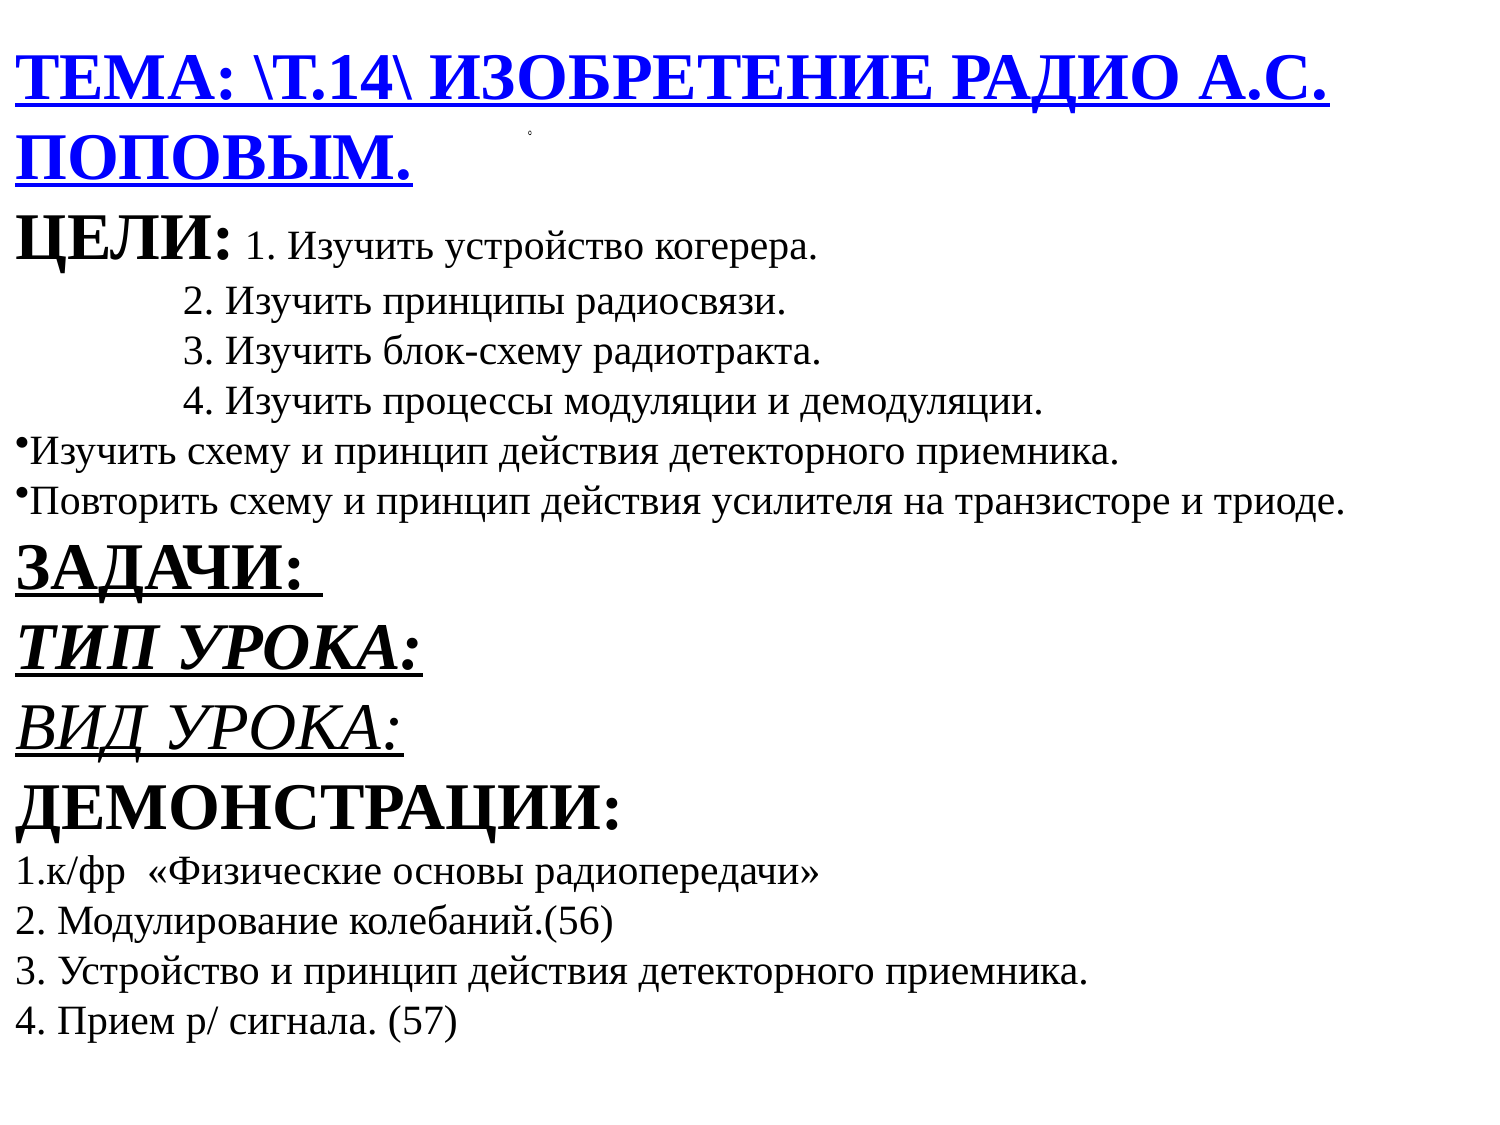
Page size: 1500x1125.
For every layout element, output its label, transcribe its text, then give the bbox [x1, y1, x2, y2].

text_box ТЕМА: \Т.14\ ИЗОБРЕТЕНИЕ РАДИО А.С. ПОПОВЫМ. ЦЕЛИ: 1. Изучить устройство когерера. 2. Изучить принципы радиосвязи. 3. Изучить блок-схему радиотракта. 4. Изучить процессы модуляции и демодуляции. Изучить схему и принцип действия детекторного приемника. Повторить схему и принцип действия усилителя на транзисторе и триоде. ЗАДАЧИ: ТИП УРОКА: ВИД УРОКА: ДЕМОНСТРАЦИИ: 1.к/фр «Физические основы радиопередачи» 2. Модулирование колебаний.(56) 3. Устройство и принцип действия детекторного приемника. 4. Прием р/ сигнала. (57) [0, 25, 1500, 1051]
